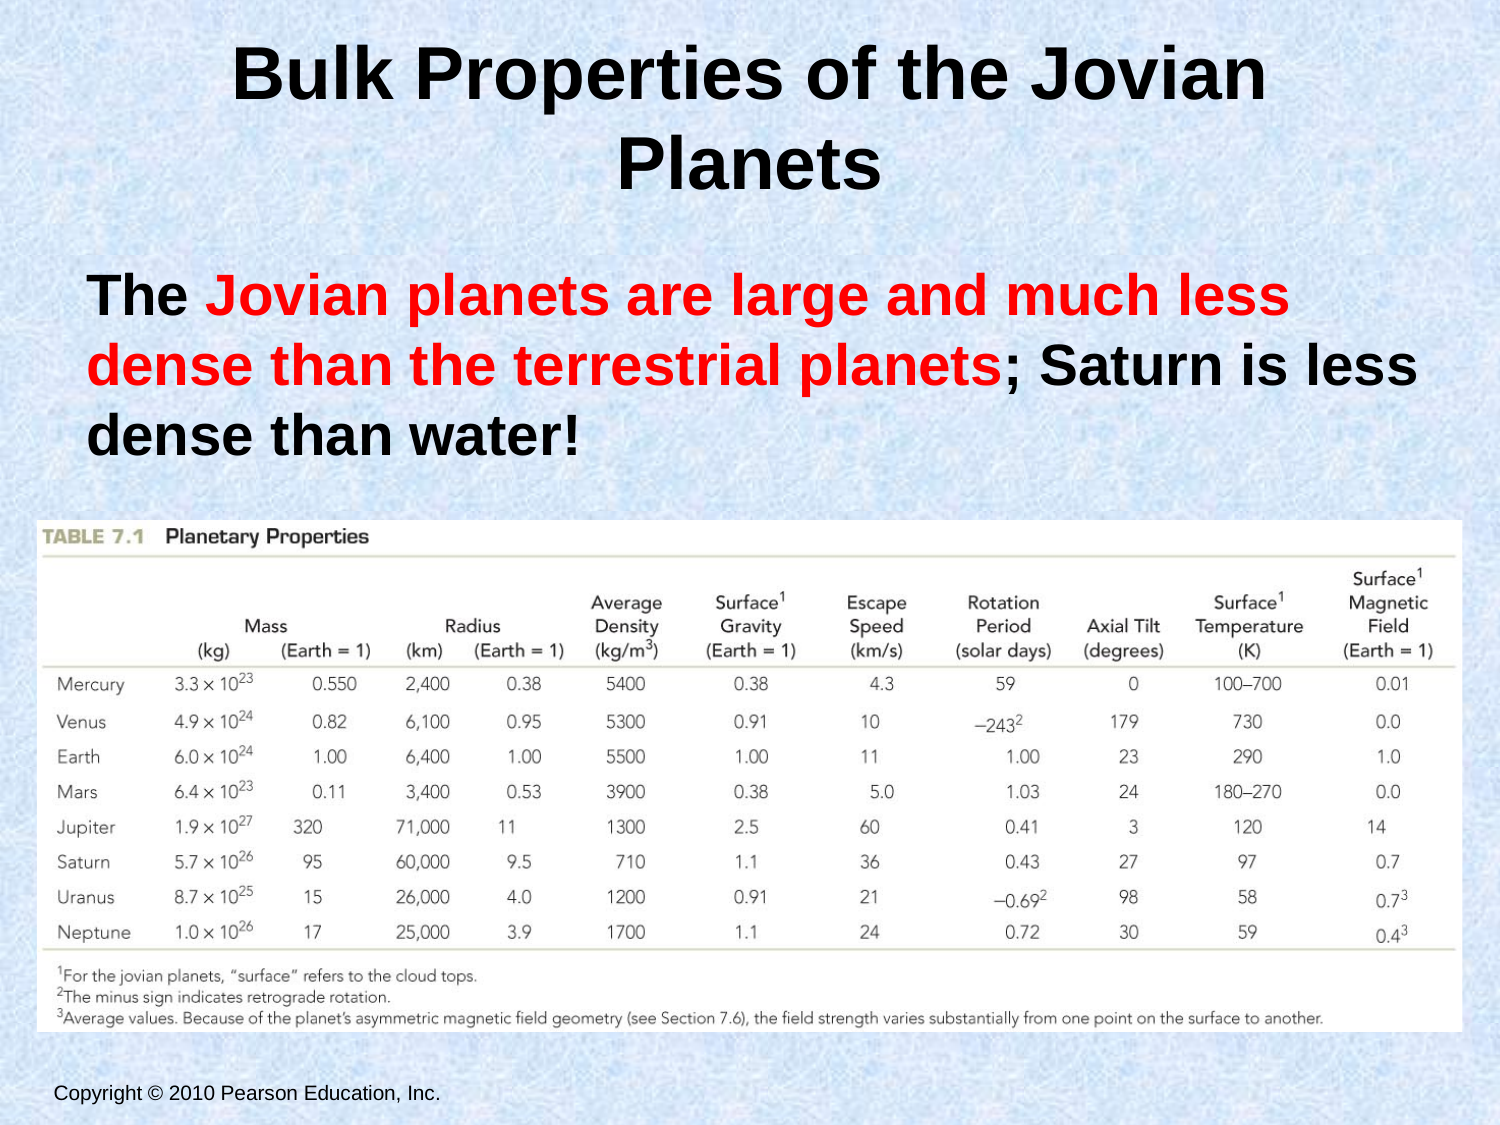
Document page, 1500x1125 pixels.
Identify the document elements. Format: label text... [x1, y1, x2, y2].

text_box The Jovian planets are large and much less dense than the terrestrial planets; Saturn is less dense than water! [71, 249, 1465, 475]
picture [0, 0, 1500, 1125]
title Bulk Properties of the Jovian Planets [112, 20, 1388, 209]
